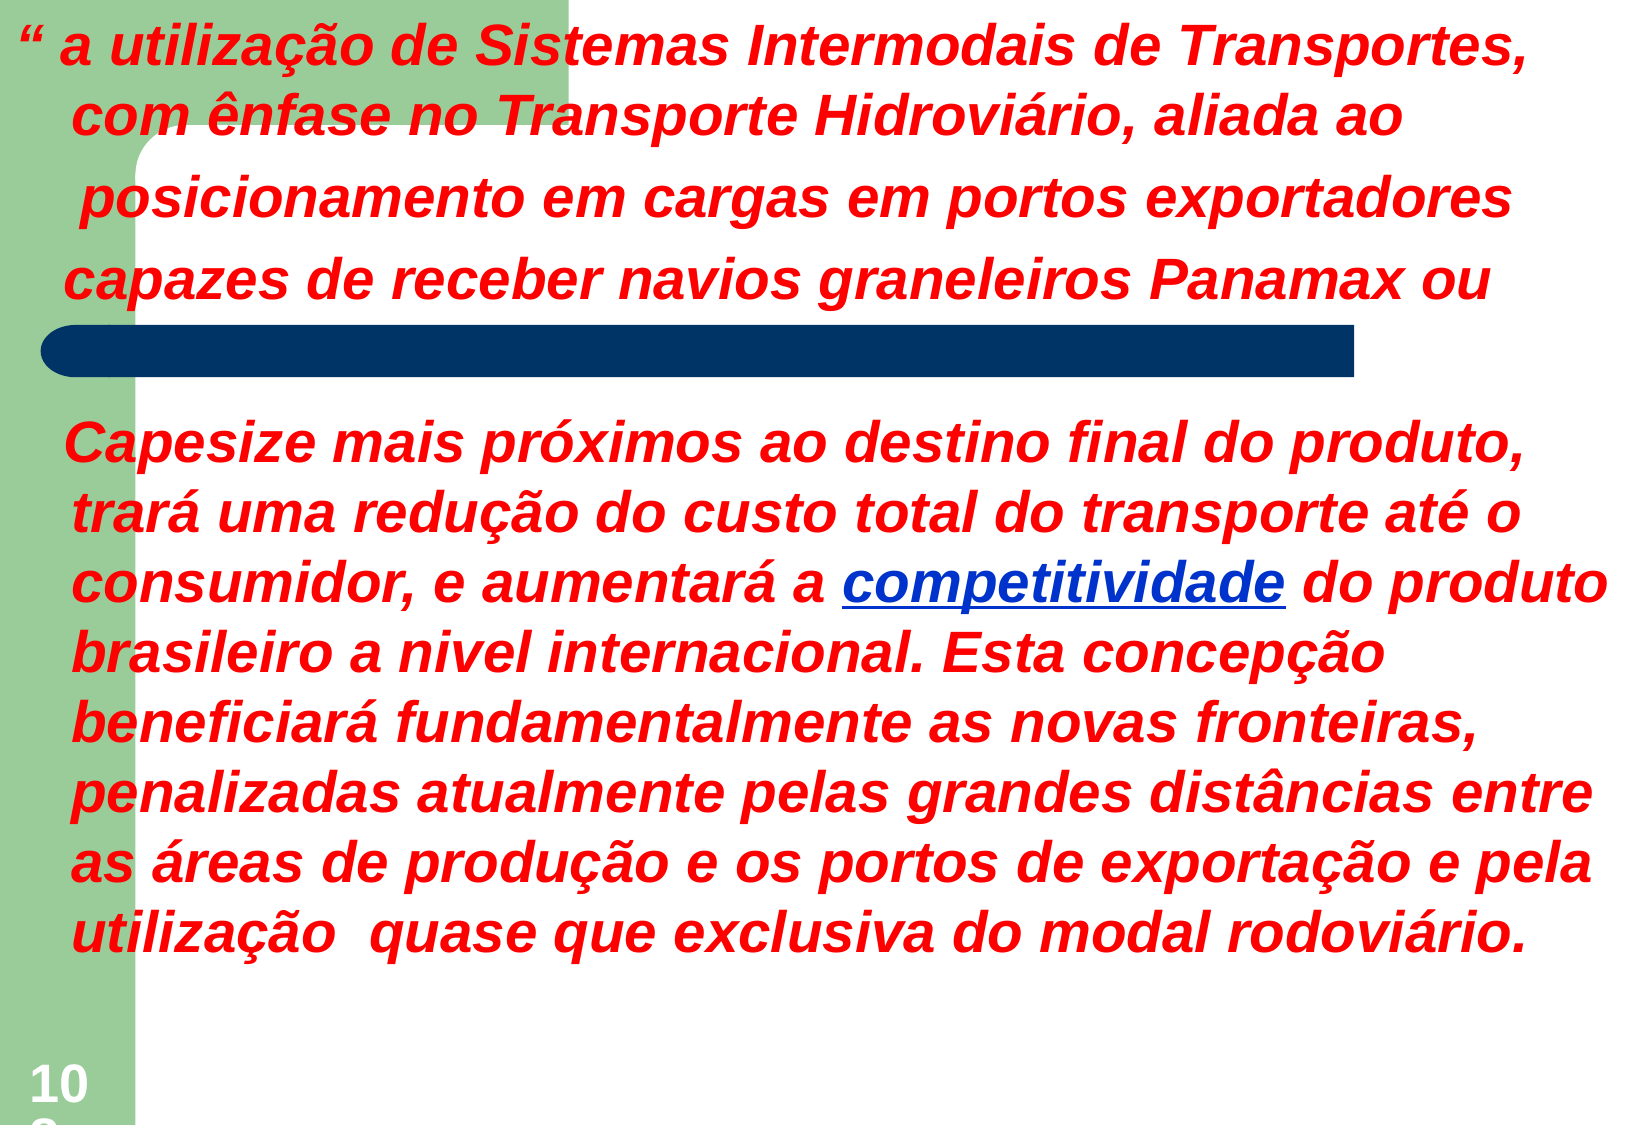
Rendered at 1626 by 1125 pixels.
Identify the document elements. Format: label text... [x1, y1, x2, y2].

slide_number 108 [14, 974, 120, 1122]
list “ a utilização de Sistemas Intermodais de Transportes, com ênfase no Transporte Hidroviário, aliada ao posicionamento em cargas em portos exportadores capazes de receber navios graneleiros Panamax ou Capesize mais próximos ao destino final do produto, trará uma redução do custo total do transporte até o consumidor, e aumentará a competitividade do produto brasileiro a nivel internacional. Esta concepção beneficiará fundamentalmente as novas fronteiras, penalizadas atualmente pelas grandes distâncias entre as áreas de produção e os portos de exportação e pela utilização quase que exclusiva do modal rodoviário. [0, 0, 1625, 1125]
